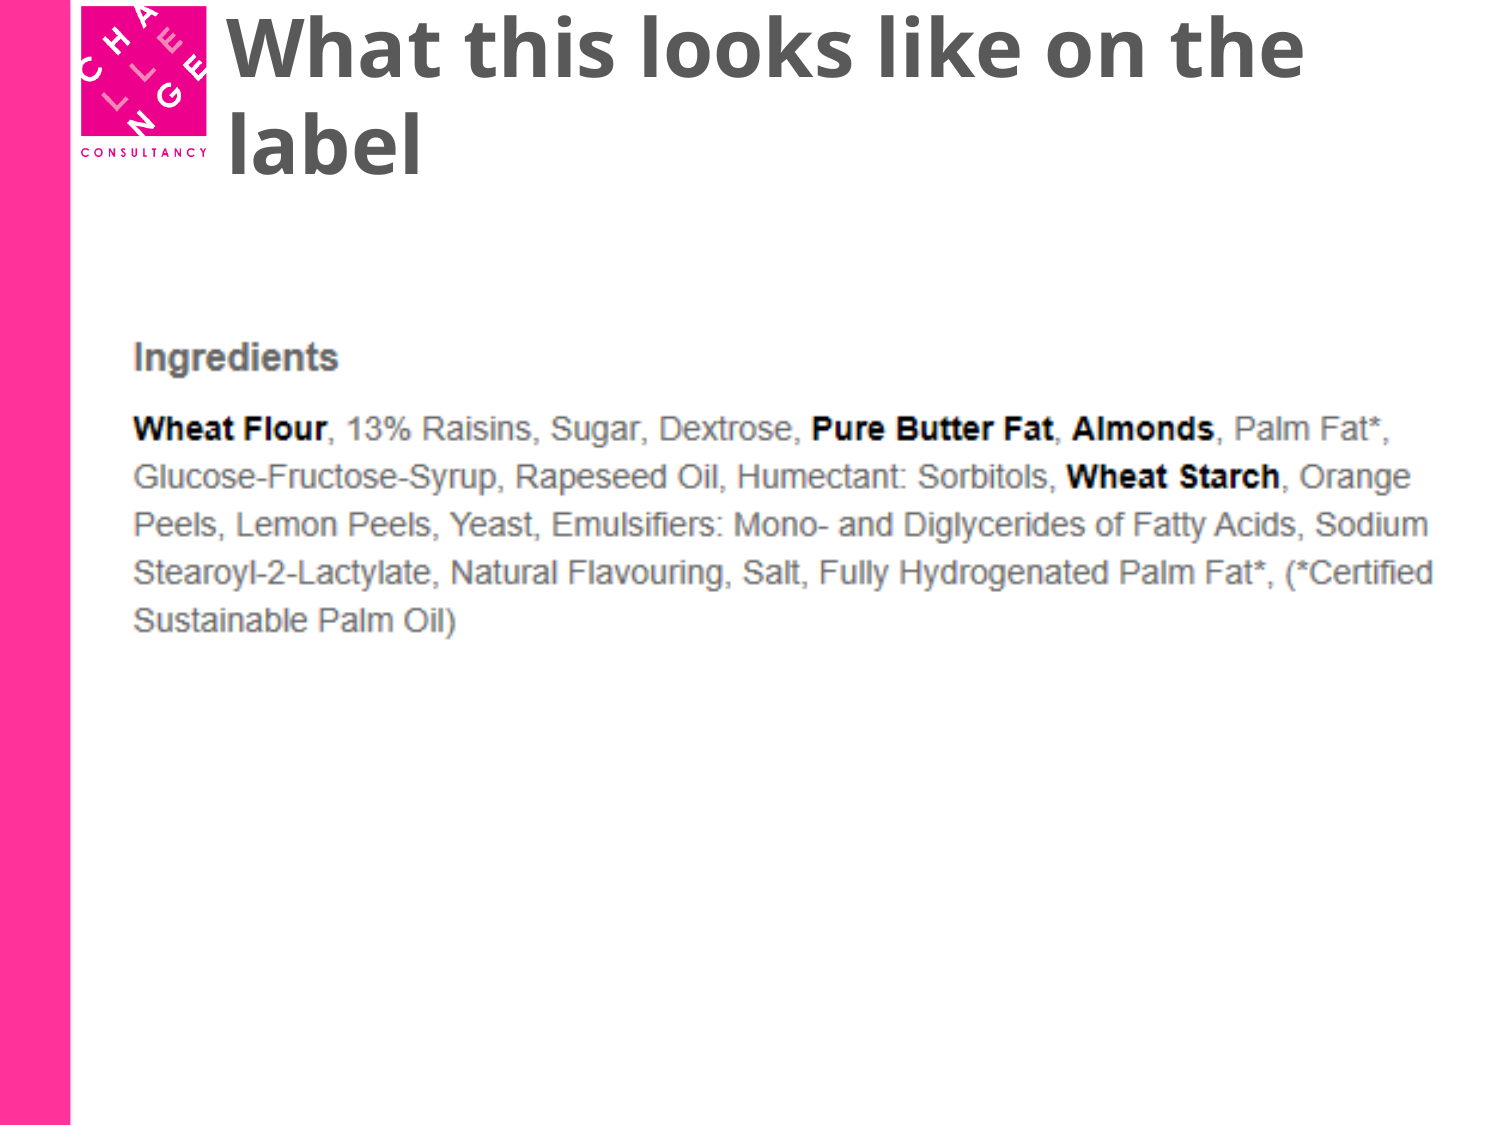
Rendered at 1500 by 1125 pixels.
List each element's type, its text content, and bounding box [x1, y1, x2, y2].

picture [76, 0, 210, 166]
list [123, 325, 1466, 671]
title What this looks like on the label [210, 0, 1483, 188]
